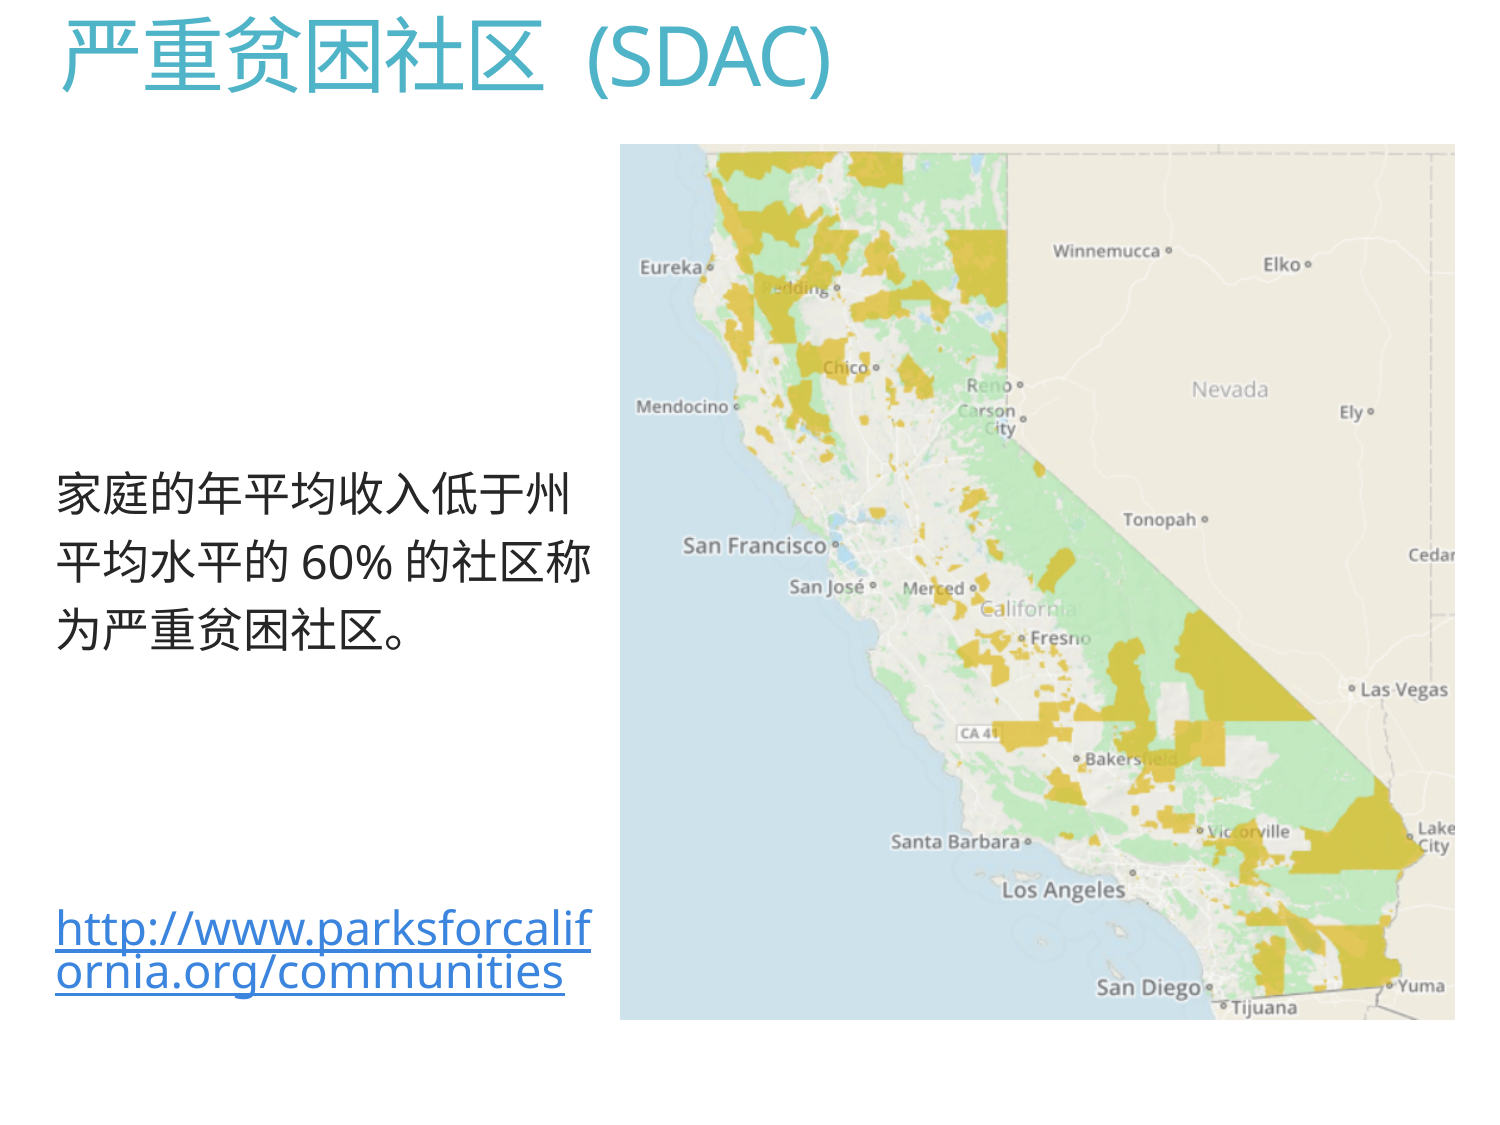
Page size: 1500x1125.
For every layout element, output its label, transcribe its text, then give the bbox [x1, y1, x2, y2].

title 严重贫困社区 (SDAC) [45, 0, 1455, 119]
picture [620, 143, 1455, 1020]
list 家庭的年平均收入低于州平均水平的60%的社区称为严重贫困社区。 http://www.parksforcalifornia.org/communities [26, 144, 620, 1020]
